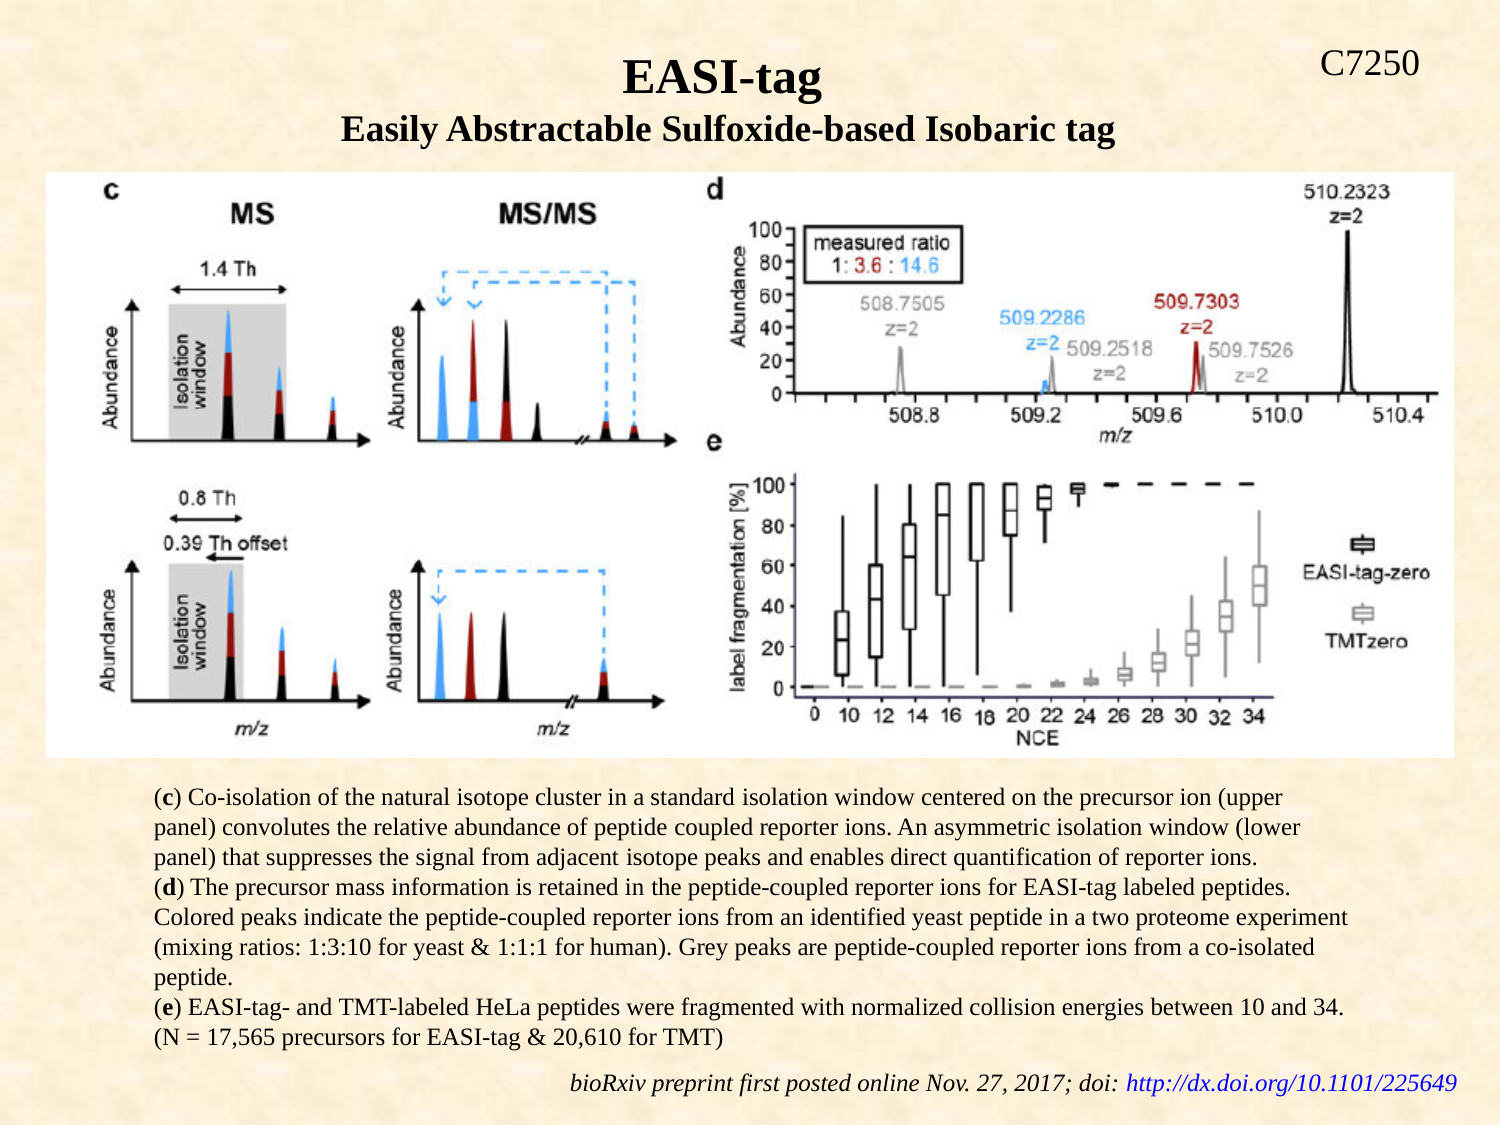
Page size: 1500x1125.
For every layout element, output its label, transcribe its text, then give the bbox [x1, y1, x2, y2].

text_box bioRxiv preprint first posted online Nov. 27, 2017; doi: http://dx.doi.org/10.1101/225649 [554, 1058, 1500, 1104]
text_box C7250 [1305, 30, 1436, 91]
text_box (c) Co-isolation of the natural isotope cluster in a standard isolation window centered on the precursor ion (upper panel) convolutes the relative abundance of peptide coupled reporter ions. An asymmetric isolation window (lower panel) that suppresses the signal from adjacent isotope peaks and enables direct quantification of reporter ions. (d) The precursor mass information is retained in the peptide-coupled reporter ions for EASI-tag labeled peptides. Colored peaks indicate the peptide-coupled reporter ions from an identified yeast peptide in a two proteome experiment (mixing ratios: 1:3:10 for yeast & 1:1:1 for human). Grey peaks are peptide-coupled reporter ions from a co-isolated peptide. (e) EASI-tag- and TMT-labeled HeLa peptides were fragmented with normalized collision energies between 10 and 34. (N = 17,565 precursors for EASI-tag & 20,610 for TMT) [139, 773, 1365, 1058]
picture [0, 0, 1500, 1125]
text_box EASI-tag Easily Abstractable Sulfoxide-based Isobaric tag [155, 36, 1302, 156]
